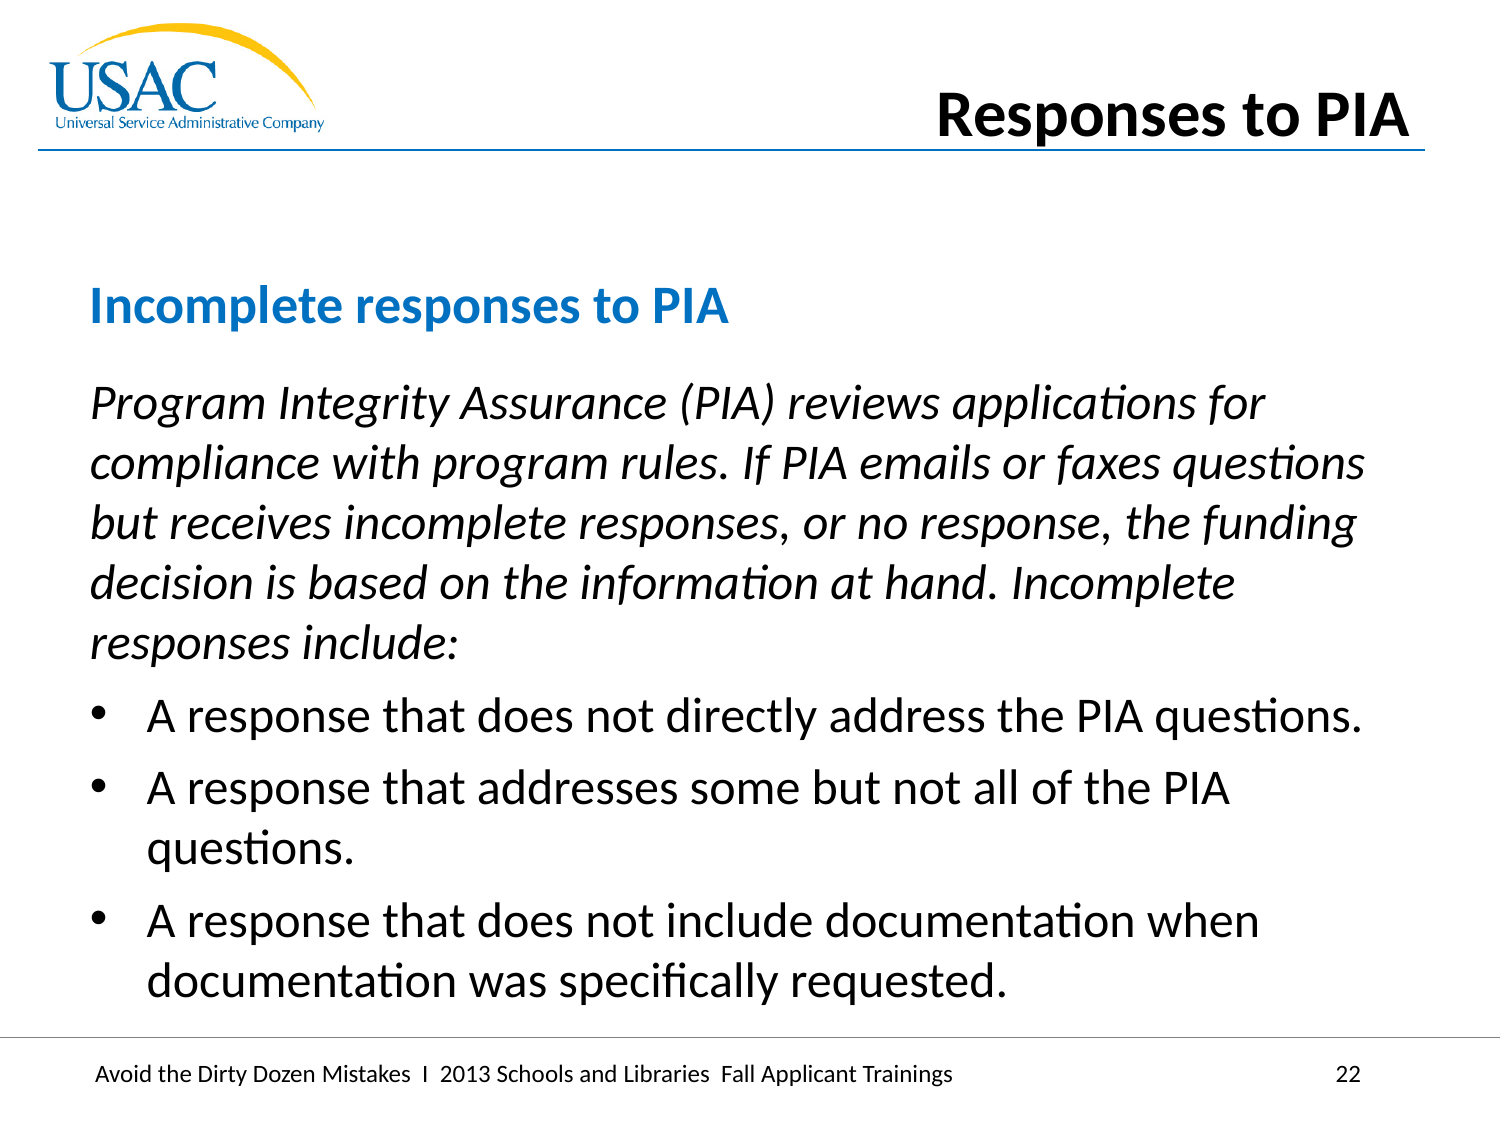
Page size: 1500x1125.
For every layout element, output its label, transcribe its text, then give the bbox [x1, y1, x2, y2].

list Responses to PIA [412, 62, 1425, 150]
list Incomplete responses to PIA [75, 262, 1425, 363]
list Program Integrity Assurance (PIA) reviews applications for compliance with program rules. If PIA emails or faxes questions but receives incomplete responses, or no response, the funding decision is based on the information at hand. Incomplete responses include: A response that does not directly address the PIA questions. A response that addresses some but not all of the PIA questions. A response that does not include documentation when documentation was specifically requested. [75, 363, 1425, 1025]
picture [24, 0, 350, 157]
